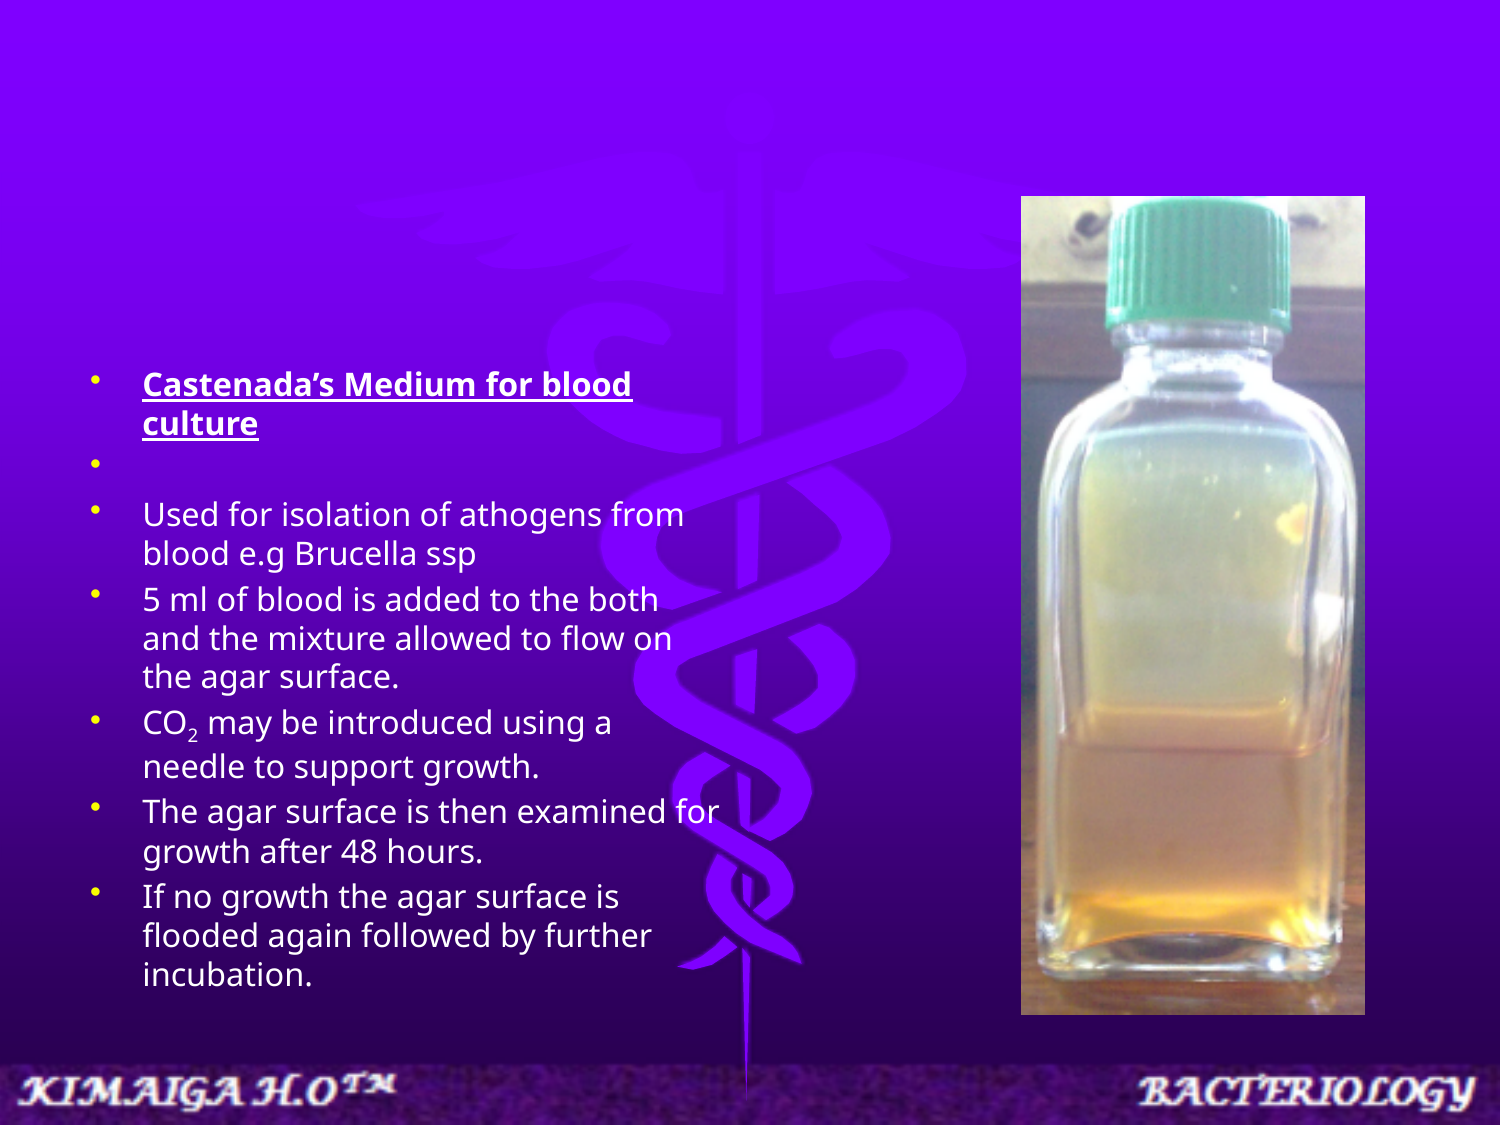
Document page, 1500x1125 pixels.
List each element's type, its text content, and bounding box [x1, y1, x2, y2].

list Castenada’s Medium for blood culture Used for isolation of athogens from blood e.g Brucella ssp 5 ml of blood is added to the both and the mixture allowed to flow on the agar surface. CO2 may be introduced using a needle to support growth. The agar surface is then examined for growth after 48 hours. If no growth the agar surface is flooded again followed by further incubation. [75, 356, 738, 1005]
picture [0, 0, 1500, 1125]
